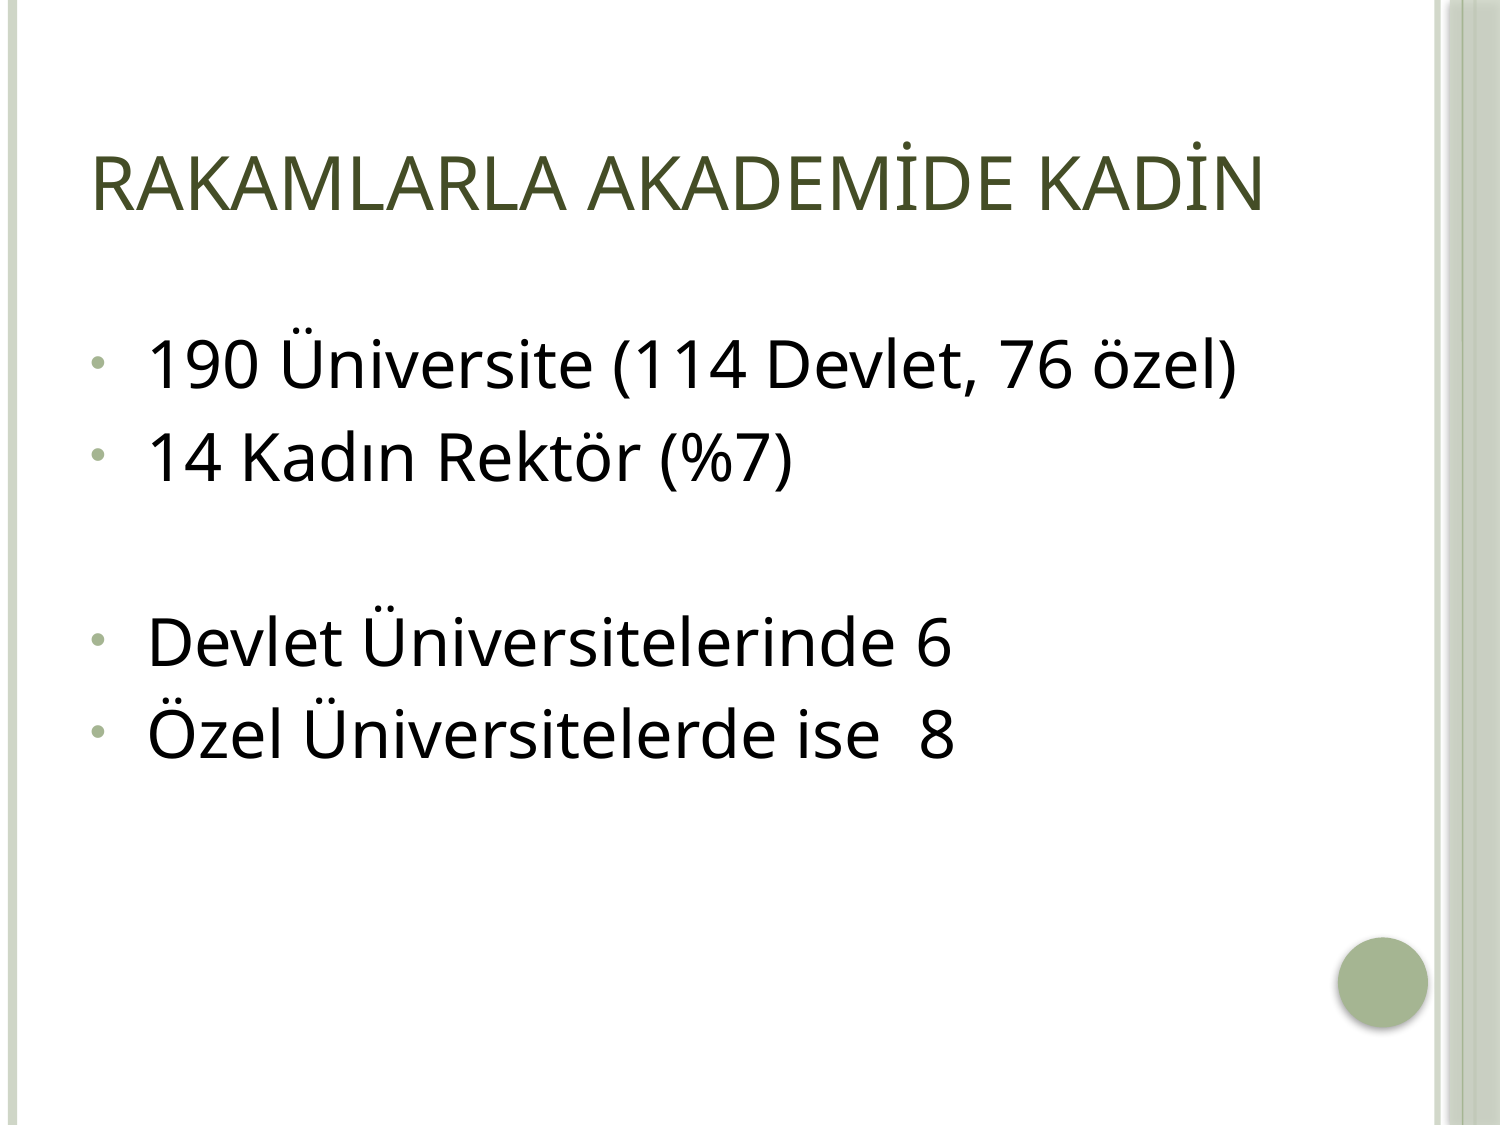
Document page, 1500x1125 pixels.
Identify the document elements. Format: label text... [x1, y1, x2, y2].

title Rakamlarla akademide kadin [75, 45, 1300, 233]
list 190 Üniversite (114 Devlet, 76 özel) 14 Kadın Rektör (%7) Devlet Üniversitelerinde 6 Özel Üniversitelerde ise 8 [75, 314, 1306, 965]
